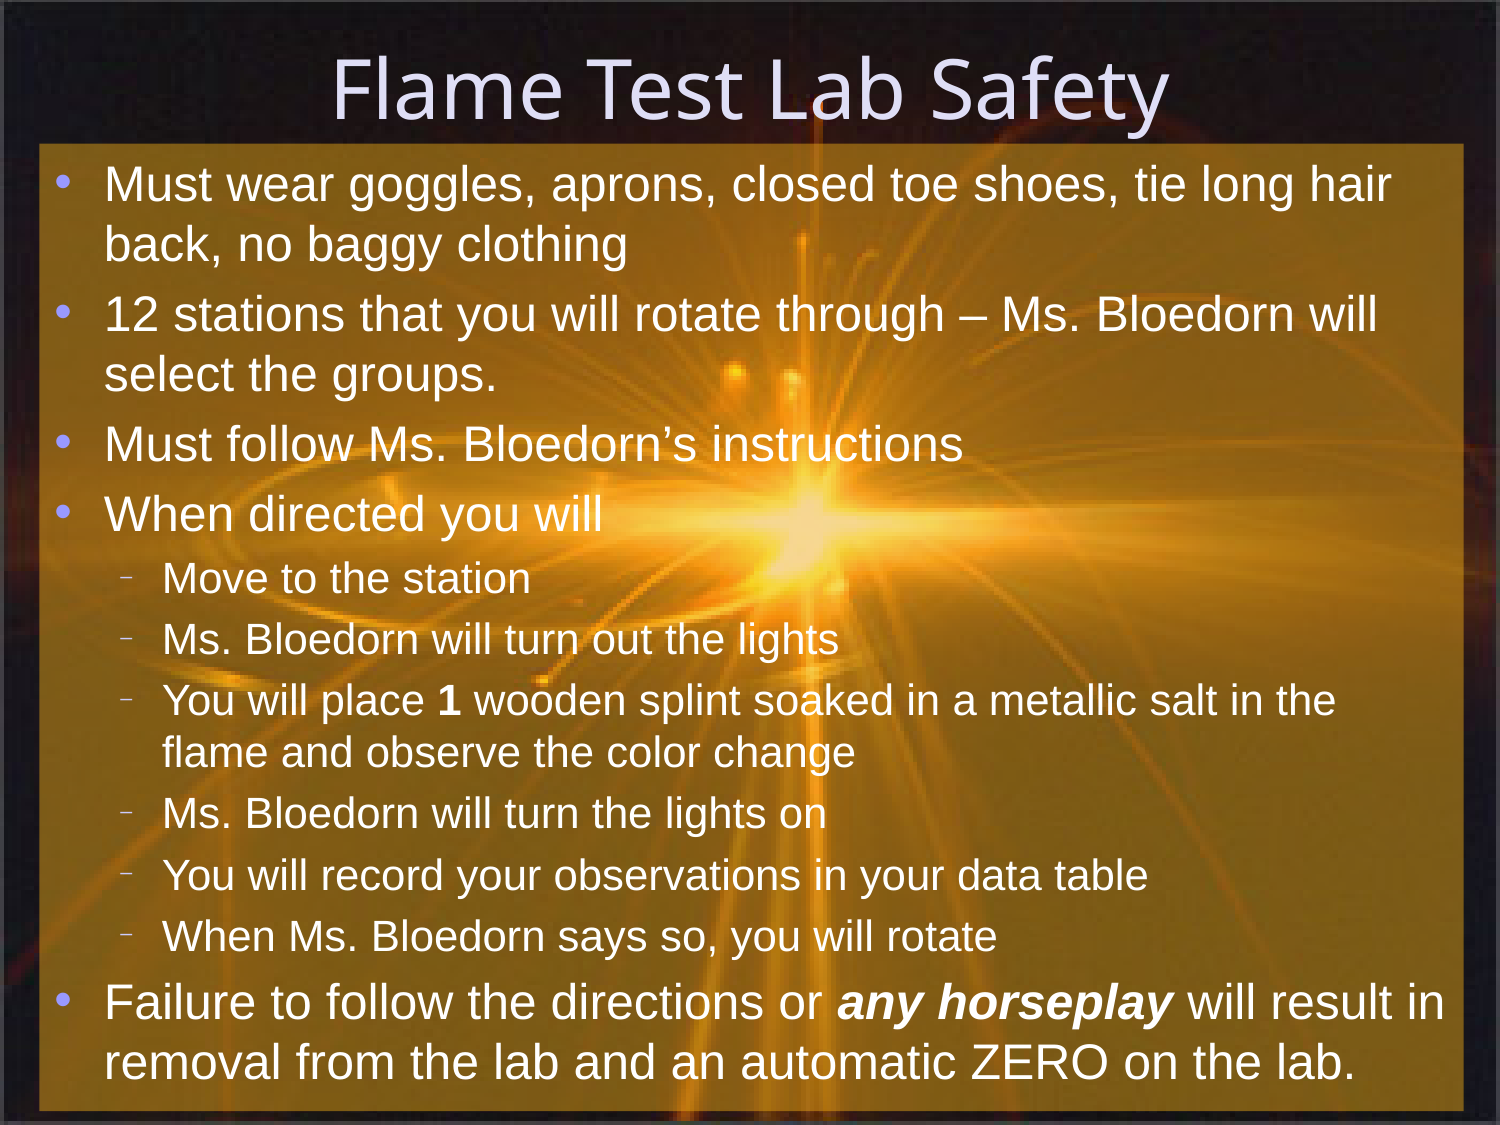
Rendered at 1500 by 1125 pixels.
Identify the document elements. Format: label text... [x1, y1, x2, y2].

picture [0, 0, 1500, 1125]
title Flame Test Lab Safety [149, 14, 1350, 143]
list Must wear goggles, aprons, closed toe shoes, tie long hair back, no baggy clothing 12 stations that you will rotate through – Ms. Bloedorn will select the groups. Must follow Ms. Bloedorn’s instructions When directed you will Move to the station Ms. Bloedorn will turn out the lights You will place 1 wooden splint soaked in a metallic salt in the flame and observe the color change Ms. Bloedorn will turn the lights on You will record your observations in your data table When Ms. Bloedorn says so, you will rotate Failure to follow the directions or any horseplay will result in removal from the lab and an automatic ZERO on the lab. [39, 143, 1464, 1112]
